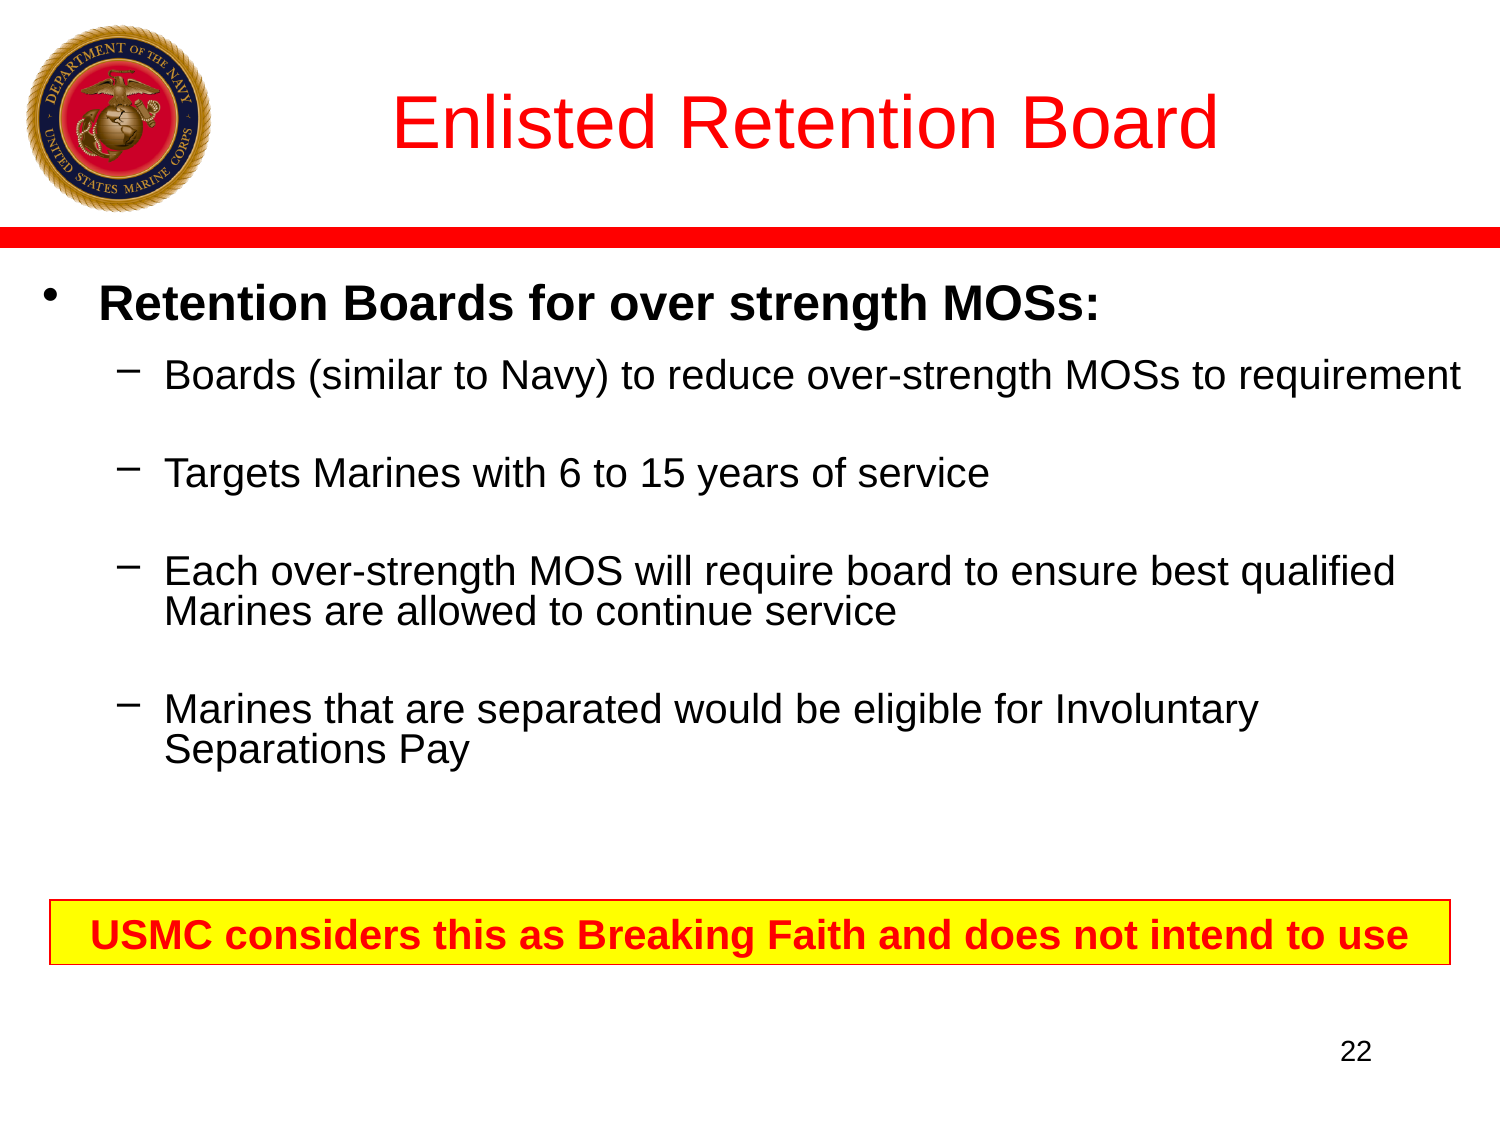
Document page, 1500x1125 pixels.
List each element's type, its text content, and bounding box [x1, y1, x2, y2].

title Enlisted Retention Board [112, 24, 1500, 213]
picture [24, 24, 112, 213]
slide_number 22 [1074, 1024, 1388, 1101]
list Retention Boards for over strength MOSs: Boards (similar to Navy) to reduce over-strength MOSs to requirement Targets Marines with 6 to 15 years of service Each over-strength MOS will require board to ensure best qualified Marines are allowed to continue service Marines that are separated would be eligible for Involuntary Separations Pay [26, 274, 1490, 1013]
text_box USMC considers this as Breaking Faith and does not intend to use [50, 900, 1450, 965]
